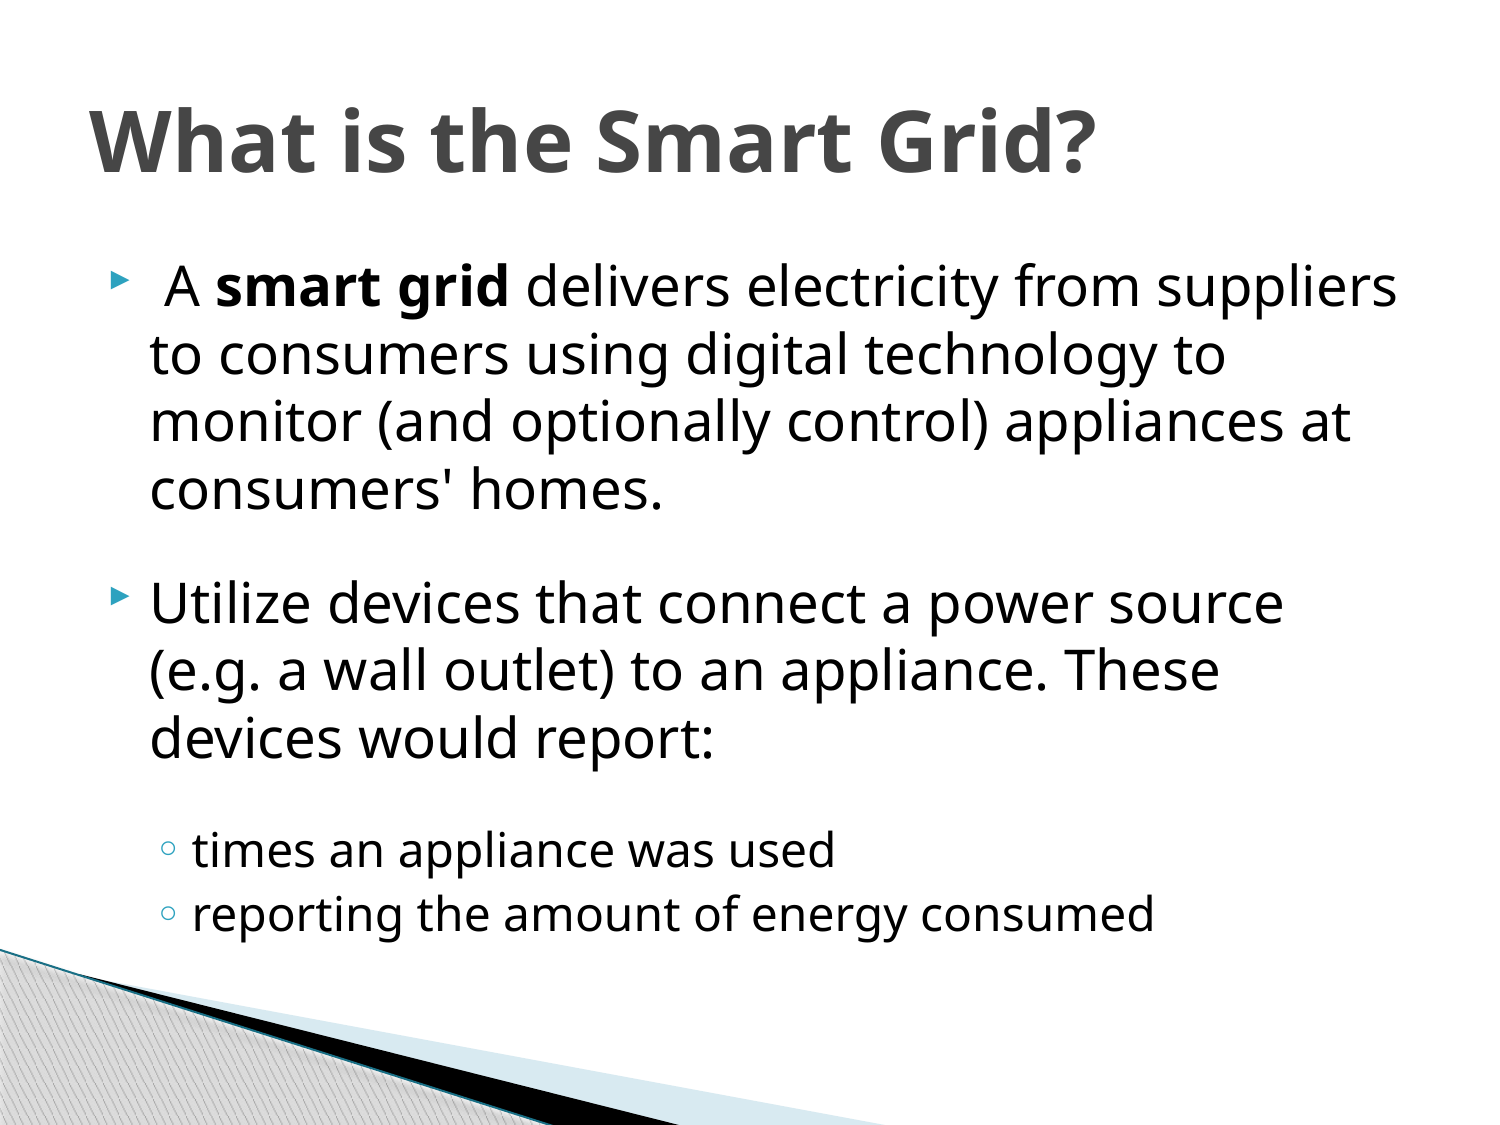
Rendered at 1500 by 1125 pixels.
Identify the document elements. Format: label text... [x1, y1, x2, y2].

list A smart grid delivers electricity from suppliers to consumers using digital technology to monitor (and optionally control) appliances at consumers' homes. Utilize devices that connect a power source (e.g. a wall outlet) to an appliance. These devices would report: times an appliance was used reporting the amount of energy consumed [75, 243, 1425, 986]
title What is the Smart Grid? [75, 45, 1425, 233]
